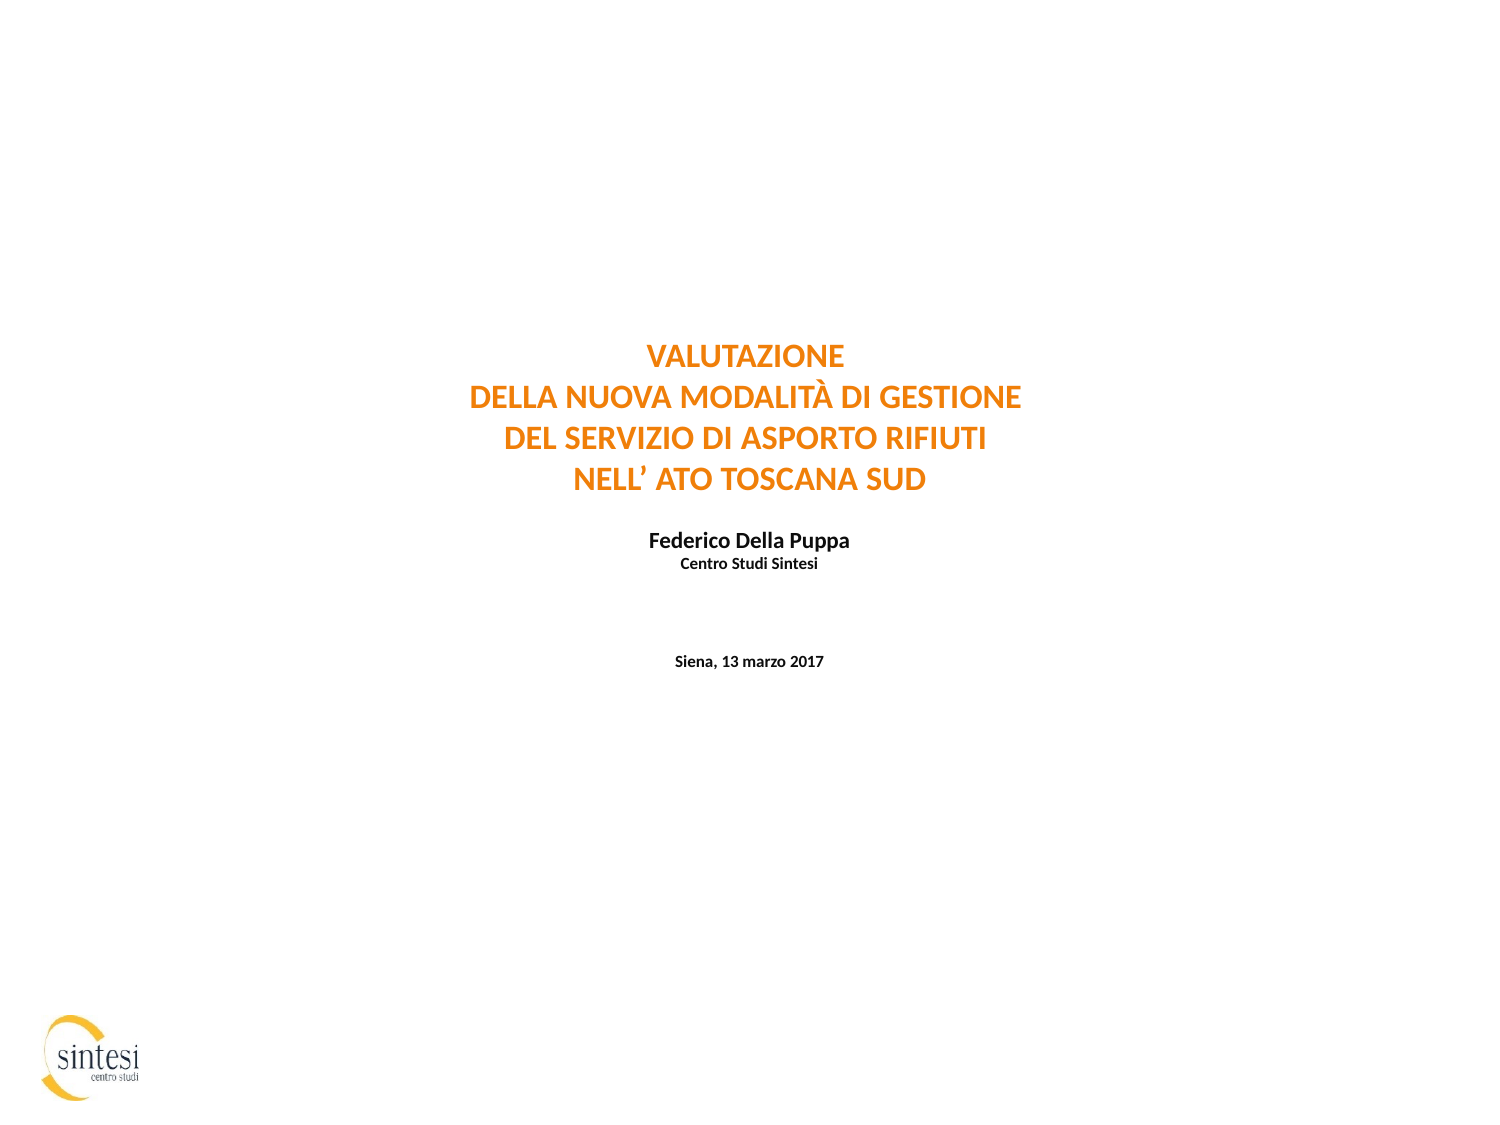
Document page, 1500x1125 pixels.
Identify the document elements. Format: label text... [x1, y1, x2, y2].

title Valutazione della nuova modalità di gestione del servizio di asporto rifiuti nell’ Ato Toscana sud Federico Della Puppa Centro Studi Sintesi Siena, 13 marzo 2017 [112, 326, 1388, 681]
picture [41, 1015, 139, 1101]
